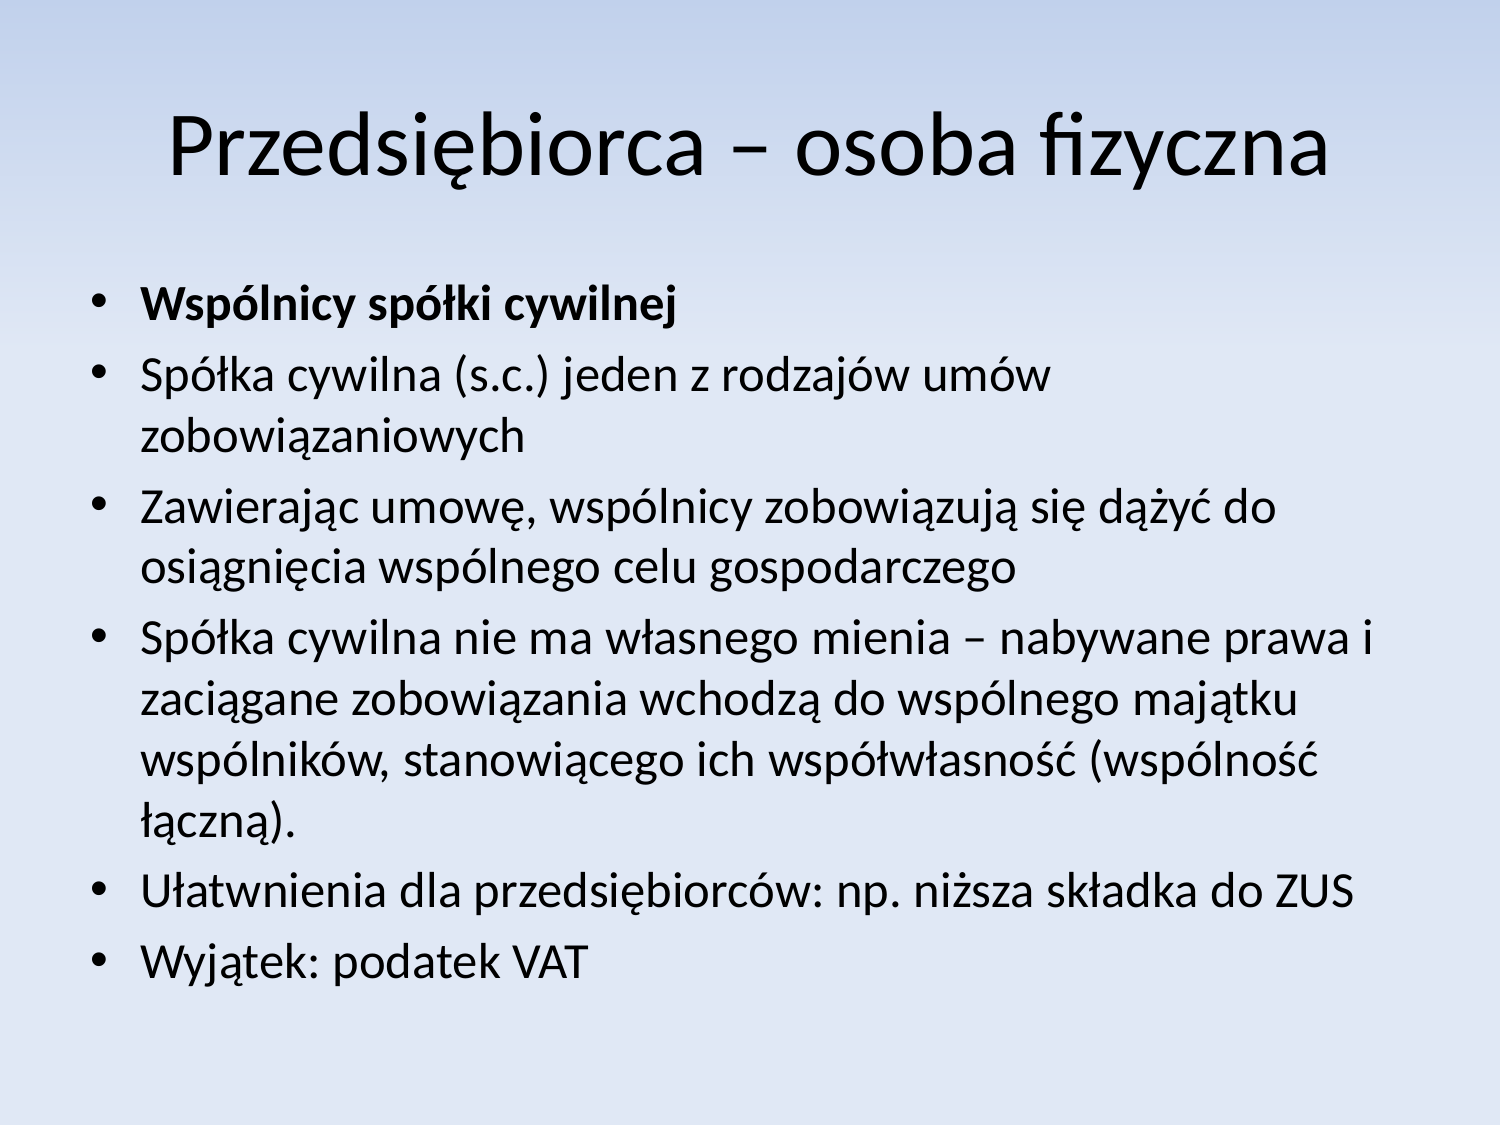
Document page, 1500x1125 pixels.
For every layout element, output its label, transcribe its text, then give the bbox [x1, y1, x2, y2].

list Wspólnicy spółki cywilnej Spółka cywilna (s.c.) jeden z rodzajów umów zobowiązaniowych Zawierając umowę, wspólnicy zobowiązują się dążyć do osiągnięcia wspólnego celu gospodarczego Spółka cywilna nie ma własnego mienia – nabywane prawa i zaciągane zobowiązania wchodzą do wspólnego majątku wspólników, stanowiącego ich współwłasność (wspólność łączną). Ułatwnienia dla przedsiębiorców: np. niższa składka do ZUS Wyjątek: podatek VAT [75, 262, 1425, 1005]
title Przedsiębiorca – osoba fizyczna [75, 45, 1425, 233]
